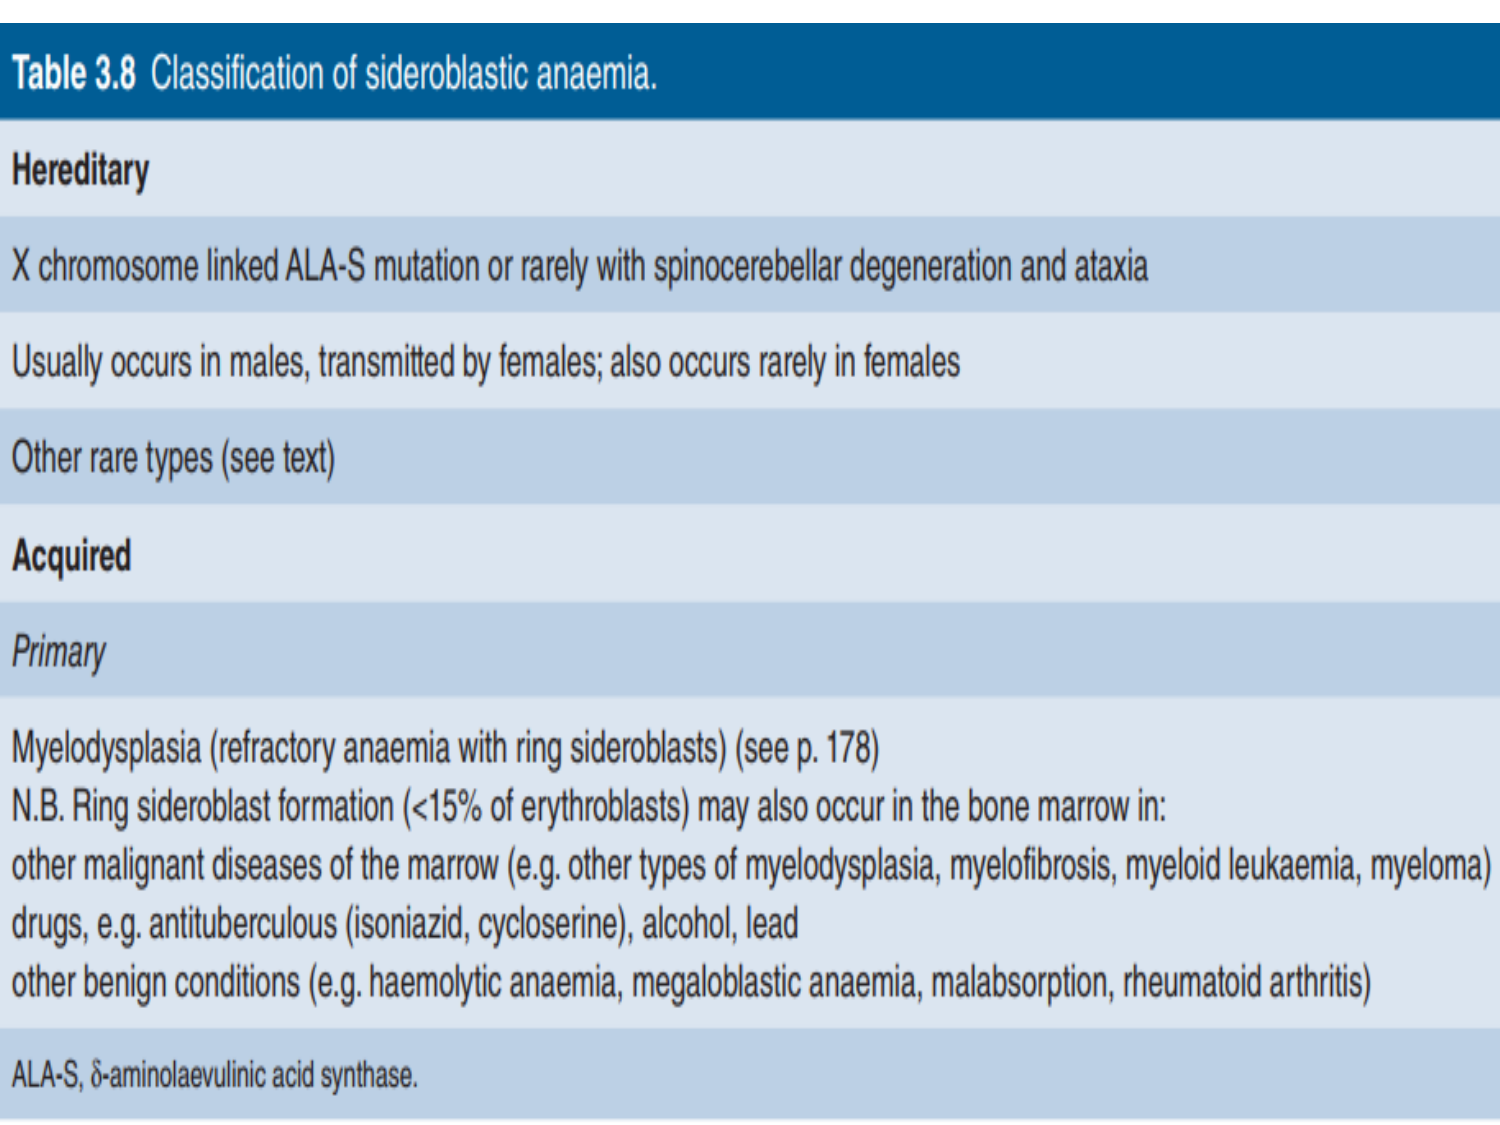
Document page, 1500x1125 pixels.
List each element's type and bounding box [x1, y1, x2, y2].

list [0, 23, 1500, 1125]
